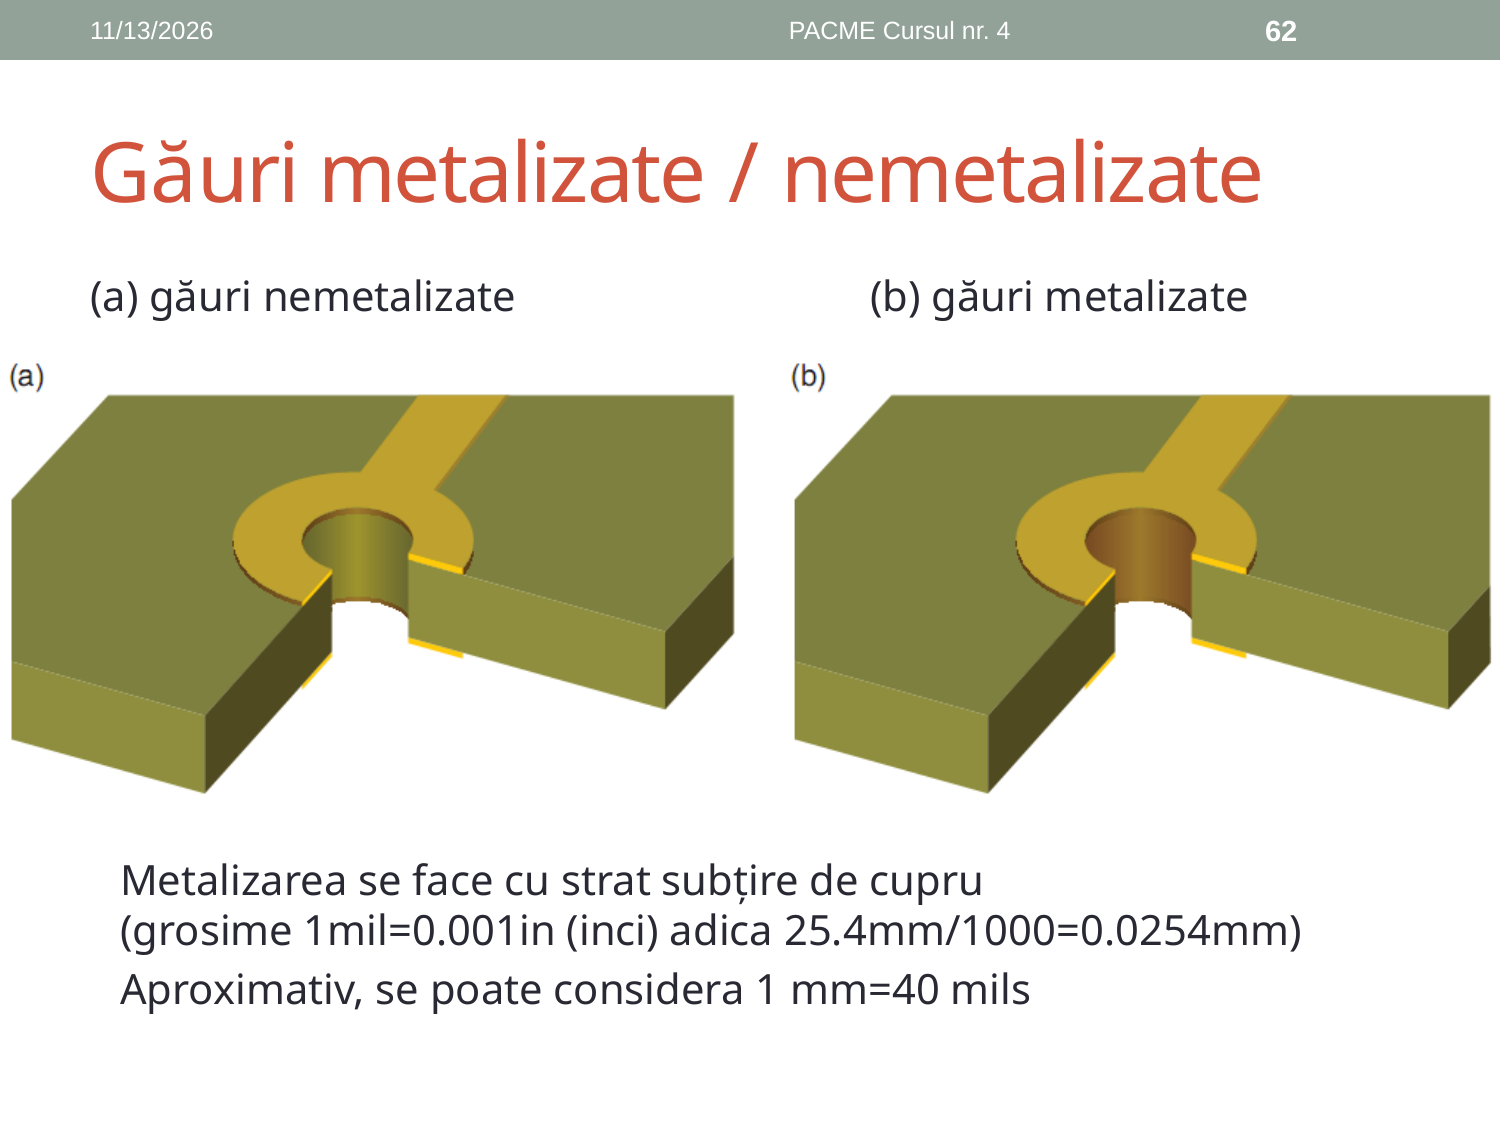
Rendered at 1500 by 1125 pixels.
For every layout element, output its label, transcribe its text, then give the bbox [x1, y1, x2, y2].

list (a) găuri nemetalizate (b) găuri metalizate Metalizarea se face cu strat subțire de cupru (grosime 1mil=0.001in (inci) adica 25.4mm/1000=0.0254mm) Aproximativ, se poate considera 1 mm=40 mils [75, 808, 1425, 1063]
footer PACME Cursul nr. 4 [562, 3, 1238, 57]
list (a) găuri nemetalizate (b) găuri metalizate Metalizarea se face cu strat subțire de cupru (grosime 1mil=0.001in (inci) adica 25.4mm/1000=0.0254mm) Aproximativ, se poate considera 1 mm=40 mils [75, 262, 1425, 346]
picture [0, 349, 1500, 801]
title Găuri metalizate / nemetalizate [75, 87, 1425, 250]
slide_number 62 [1250, 3, 1425, 57]
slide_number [75, 3, 550, 57]
